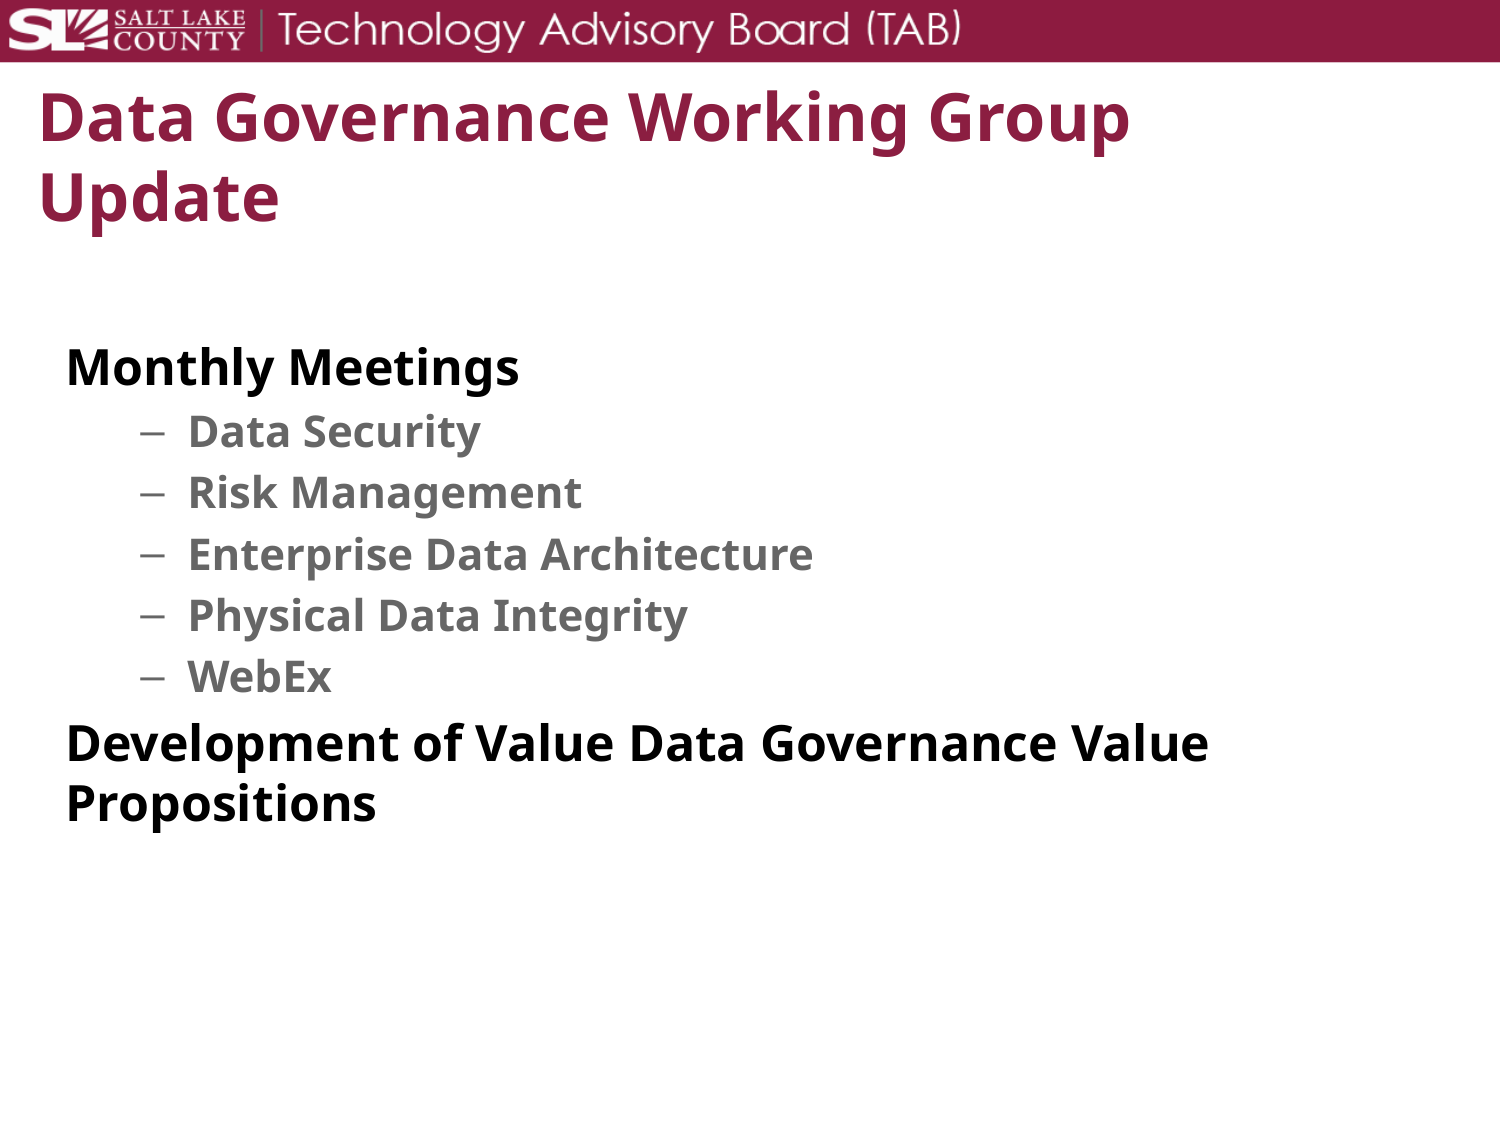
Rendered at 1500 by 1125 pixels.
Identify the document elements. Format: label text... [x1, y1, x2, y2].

list Monthly Meetings Data Security Risk Management Enterprise Data Architecture Physical Data Integrity WebEx Development of Value Data Governance Value Propositions [65, 335, 1416, 978]
picture [0, 0, 1500, 1125]
title Data Governance Working Group Update [37, 75, 1388, 188]
